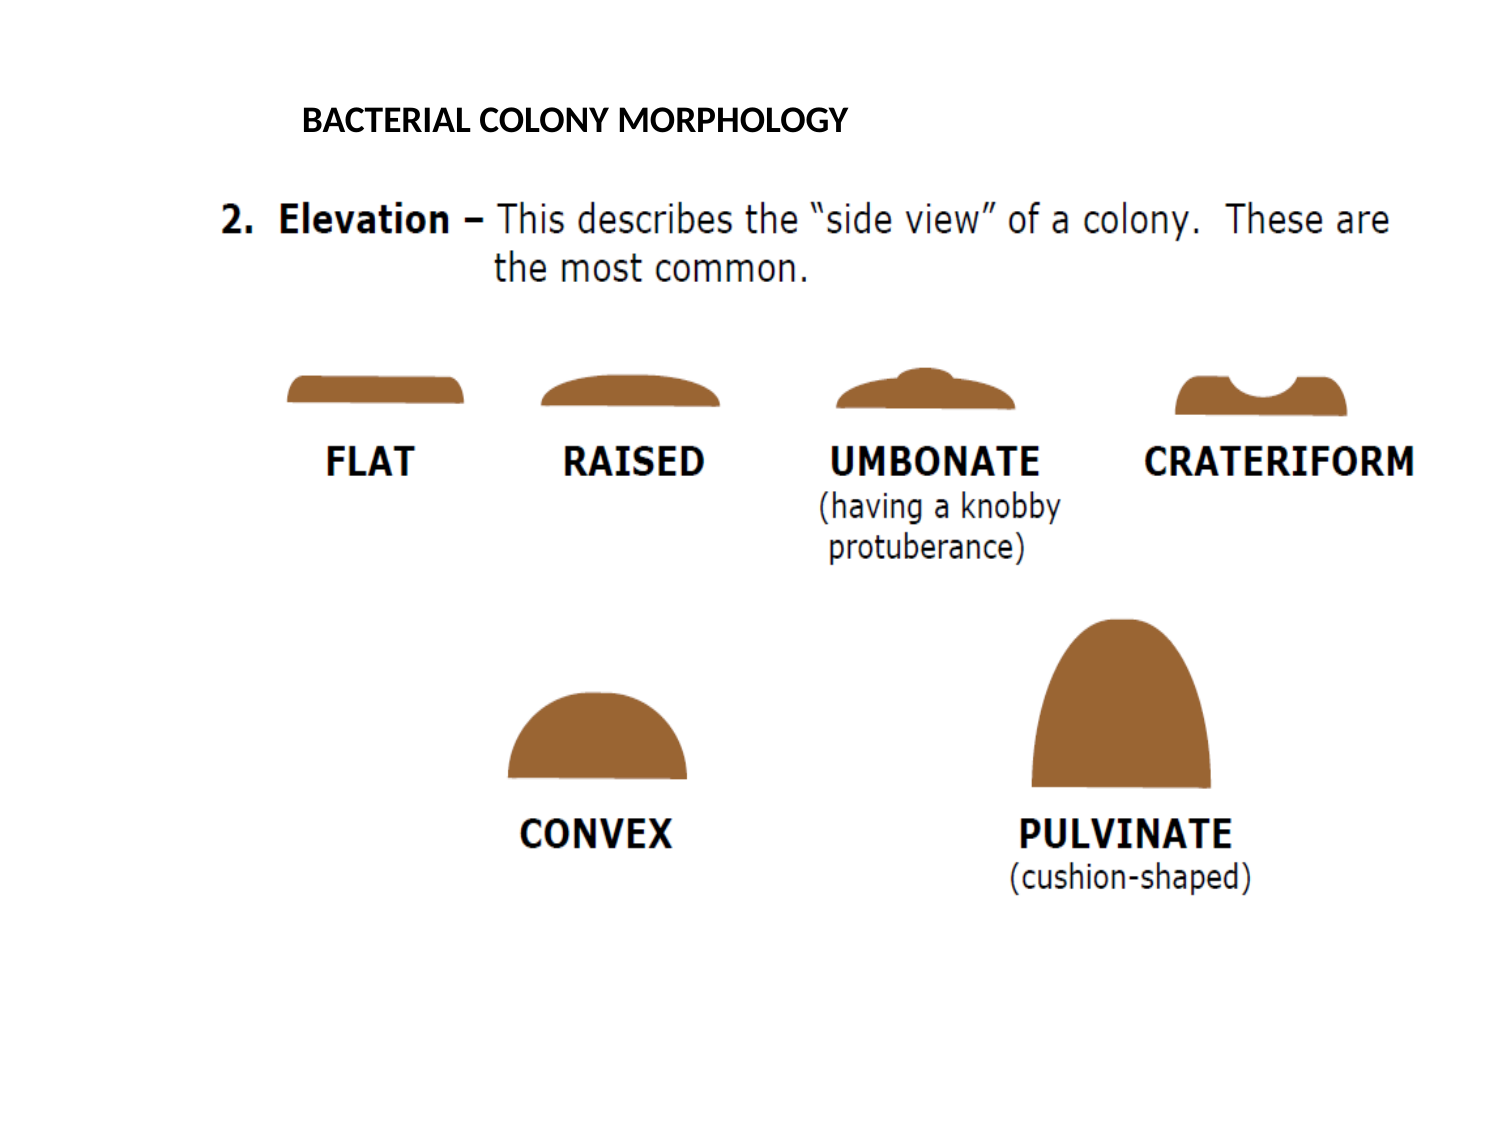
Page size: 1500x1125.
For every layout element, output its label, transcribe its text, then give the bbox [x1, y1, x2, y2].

picture [199, 149, 1426, 937]
text_box BACTERIAL COLONY MORPHOLOGY [286, 87, 864, 148]
